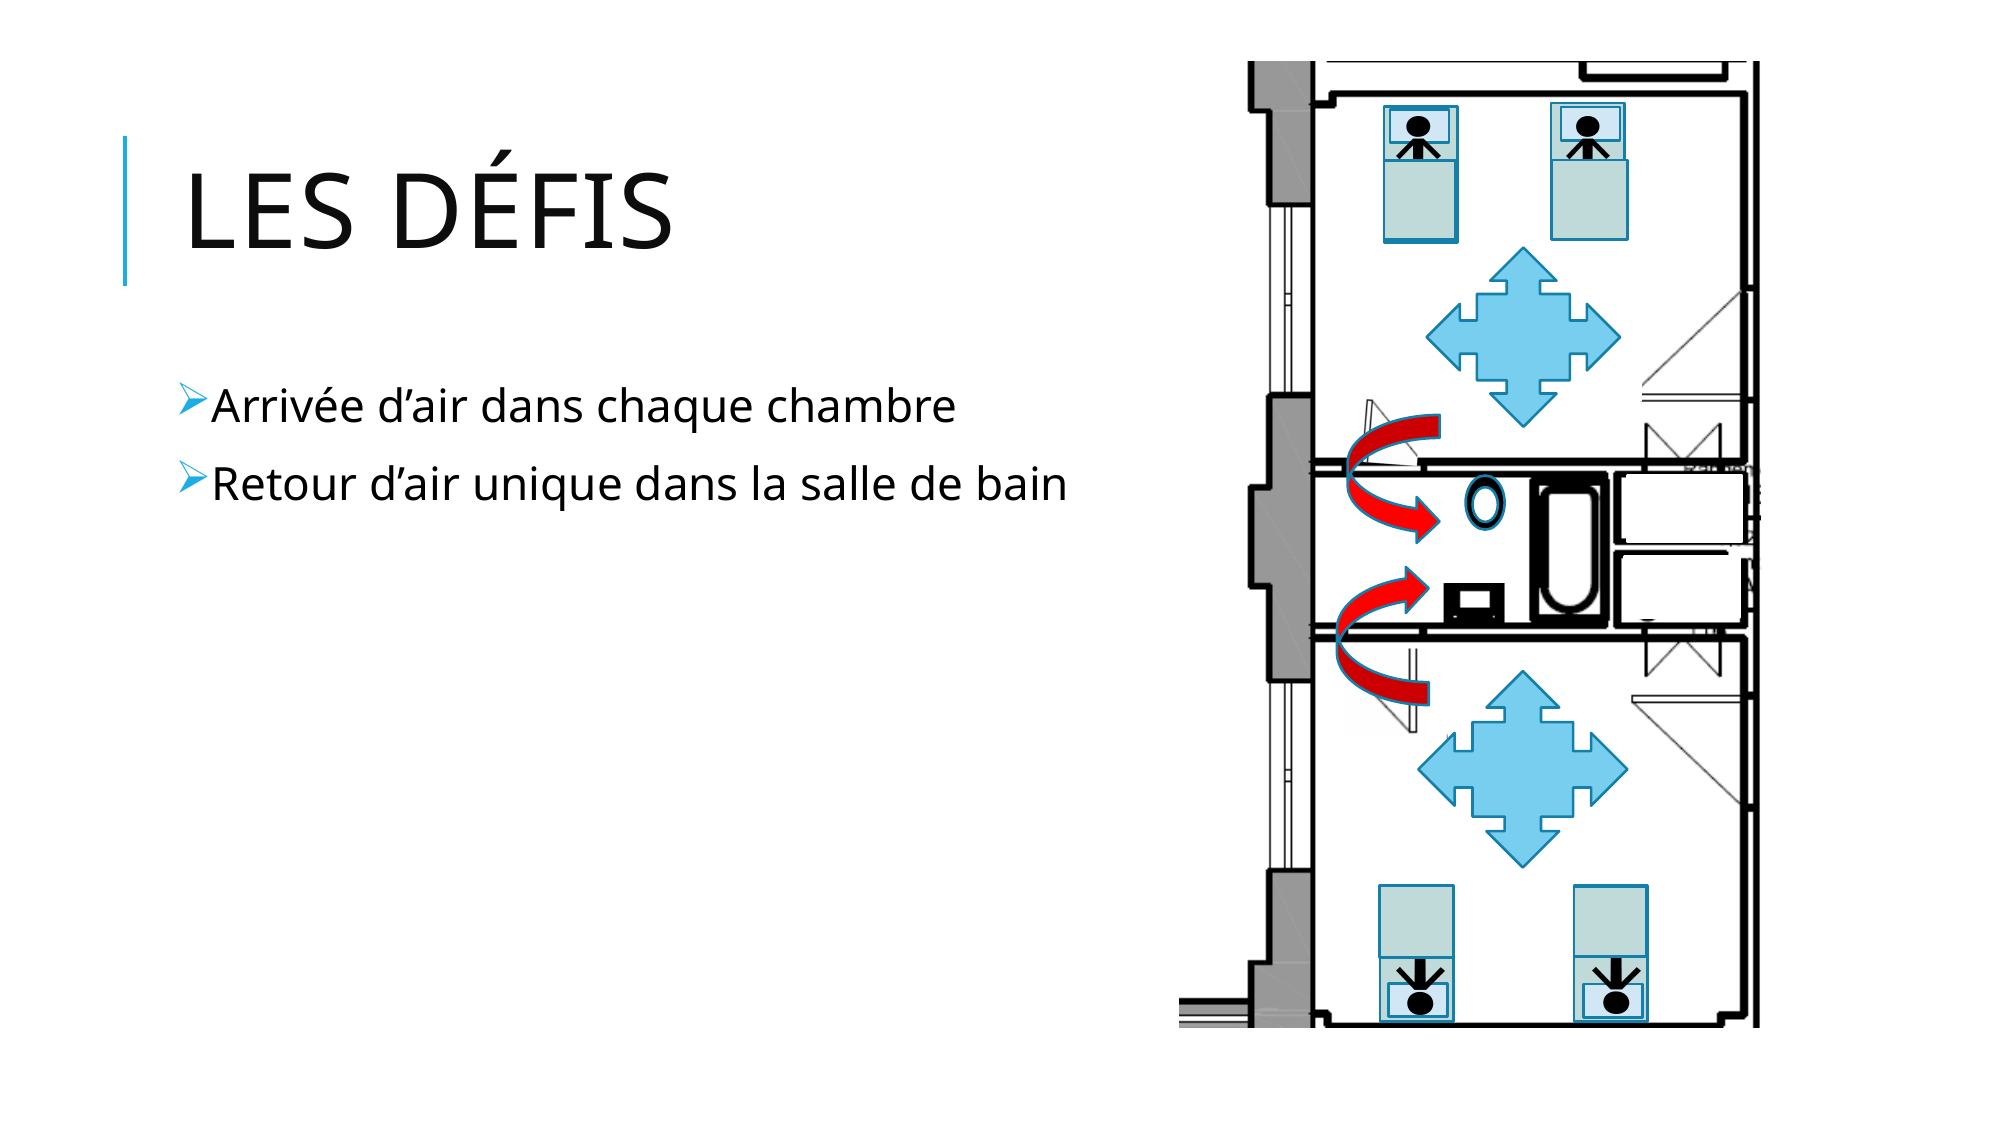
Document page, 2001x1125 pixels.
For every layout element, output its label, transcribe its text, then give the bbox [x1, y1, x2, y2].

list Arrivée d’air dans chaque chambre Retour d’air unique dans la salle de bain [168, 375, 1150, 1035]
title Les défis [168, 96, 1171, 342]
picture [1178, 61, 1867, 1028]
